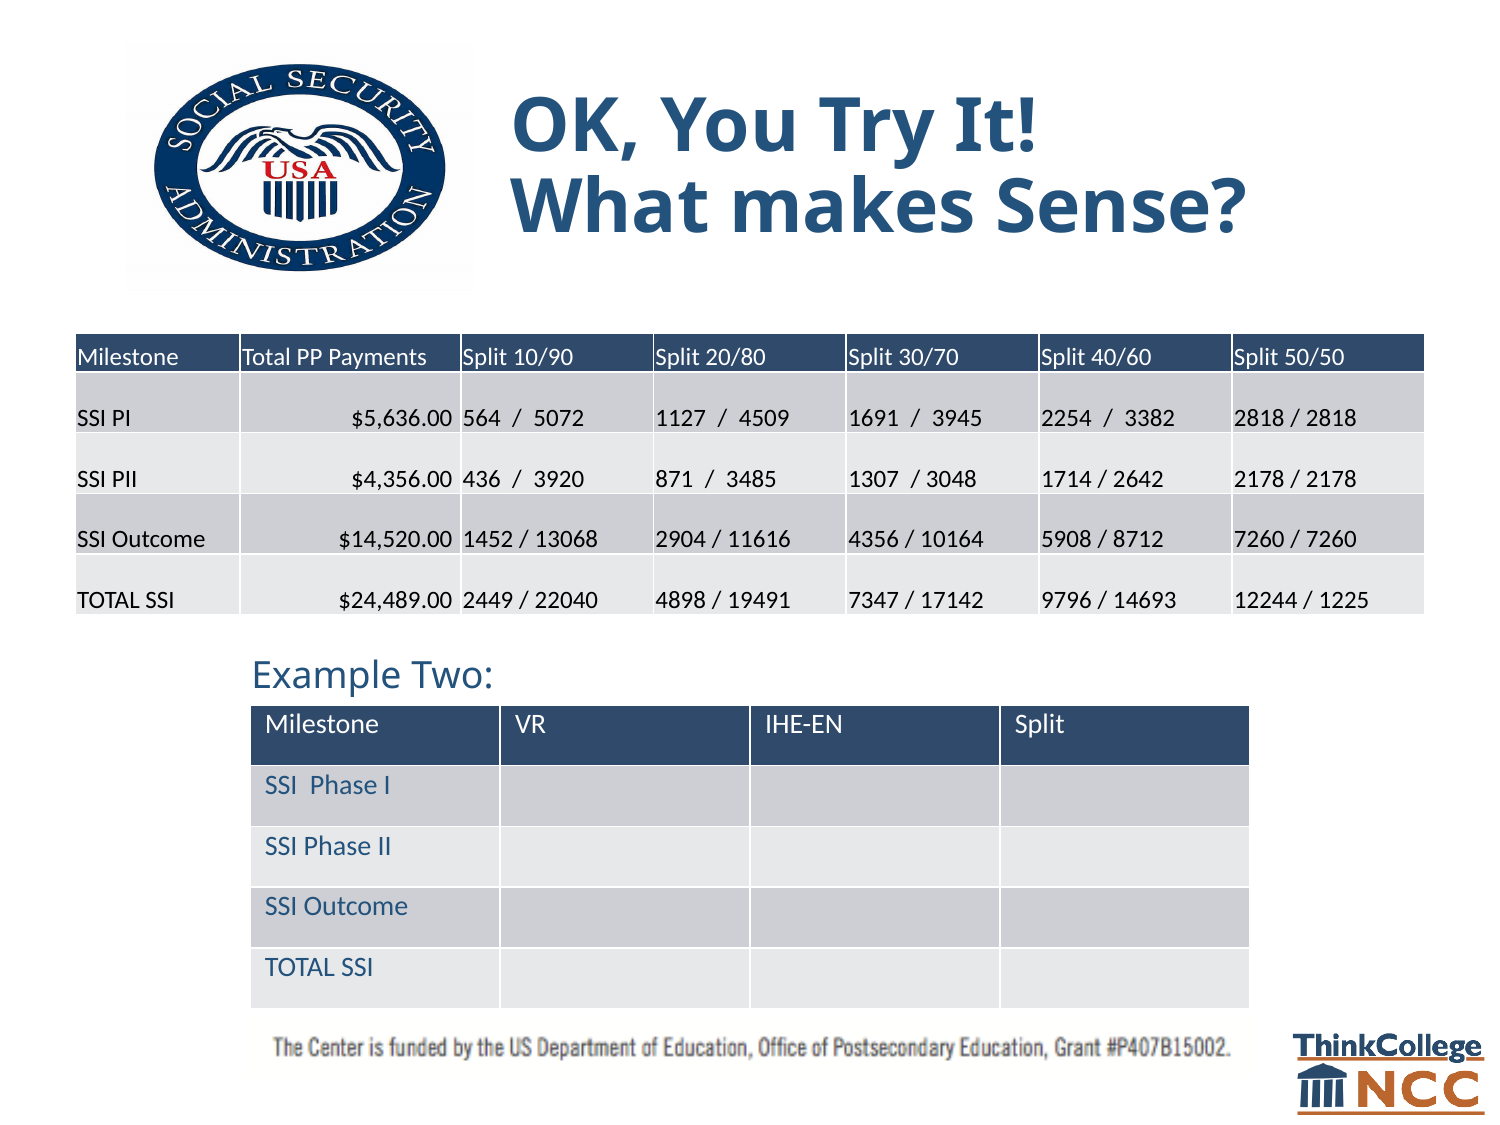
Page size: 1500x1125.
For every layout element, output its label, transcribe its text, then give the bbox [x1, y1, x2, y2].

table_header Split 50/50 [1233, 334, 1424, 371]
table_cell [501, 766, 749, 826]
table_cell 436 / 3920 [462, 433, 653, 493]
table_cell 1307 / 3048 [847, 433, 1038, 493]
table_cell $14,520.00 [241, 494, 460, 553]
table_cell 1691 / 3945 [847, 373, 1038, 432]
table_cell SSI Phase II [251, 827, 499, 886]
table_cell [1001, 827, 1249, 886]
picture [1272, 1023, 1500, 1125]
table_header Split 20/80 [654, 334, 845, 371]
picture [125, 44, 473, 291]
text_box Example Two: [236, 644, 509, 704]
table_cell 2449 / 22040 [462, 555, 653, 614]
table_cell 1714 / 2642 [1040, 433, 1231, 493]
table_cell [751, 827, 999, 886]
table_cell [751, 949, 999, 1008]
table_cell SSI PII [76, 433, 239, 493]
table_cell 564 / 5072 [462, 373, 653, 432]
table_header Total PP Payments [241, 334, 460, 371]
table_cell 2178 / 2178 [1233, 433, 1424, 493]
table_cell 4898 / 19491 [654, 555, 845, 614]
table_cell [1001, 888, 1249, 947]
table_header Split 40/60 [1040, 334, 1231, 371]
table_header VR [501, 706, 749, 765]
table_cell $5,636.00 [241, 373, 460, 432]
table_cell [501, 827, 749, 886]
table_cell [751, 766, 999, 826]
table_header Split 30/70 [847, 334, 1038, 371]
table_cell $24,489.00 [241, 555, 460, 614]
table_header Split 10/90 [462, 334, 653, 371]
table_cell $4,356.00 [241, 433, 460, 493]
table_cell SSI Outcome [76, 494, 239, 553]
table_cell 2904 / 11616 [654, 494, 845, 553]
table_cell 12244 / 1225 [1233, 555, 1424, 614]
table_cell 1127 / 4509 [654, 373, 845, 432]
table_cell 4356 / 10164 [847, 494, 1038, 553]
picture [246, 1014, 1254, 1078]
table_header Split [1001, 706, 1249, 765]
table_cell SSI PI [76, 373, 239, 432]
table_cell [751, 888, 999, 947]
table_cell 1452 / 13068 [462, 494, 653, 553]
table_cell [501, 888, 749, 947]
table_cell 2818 / 2818 [1233, 373, 1424, 432]
title OK, You Try It! What makes Sense? [495, 45, 1348, 291]
table_header Milestone [76, 334, 239, 371]
table_cell 7347 / 17142 [847, 555, 1038, 614]
table_cell 5908 / 8712 [1040, 494, 1231, 553]
table_cell 7260 / 7260 [1233, 494, 1424, 553]
table_cell [501, 949, 749, 1008]
table_cell [1001, 766, 1249, 826]
table_header Milestone [251, 706, 499, 765]
table_cell [1001, 949, 1249, 1008]
table_cell SSI Phase I [251, 766, 499, 826]
table_cell TOTAL SSI [76, 555, 239, 614]
table_cell 9796 / 14693 [1040, 555, 1231, 614]
table_header IHE-EN [751, 706, 999, 765]
table_cell TOTAL SSI [251, 949, 499, 1008]
table_cell 2254 / 3382 [1040, 373, 1231, 432]
table_cell 871 / 3485 [654, 433, 845, 493]
table_cell SSI Outcome [251, 888, 499, 947]
